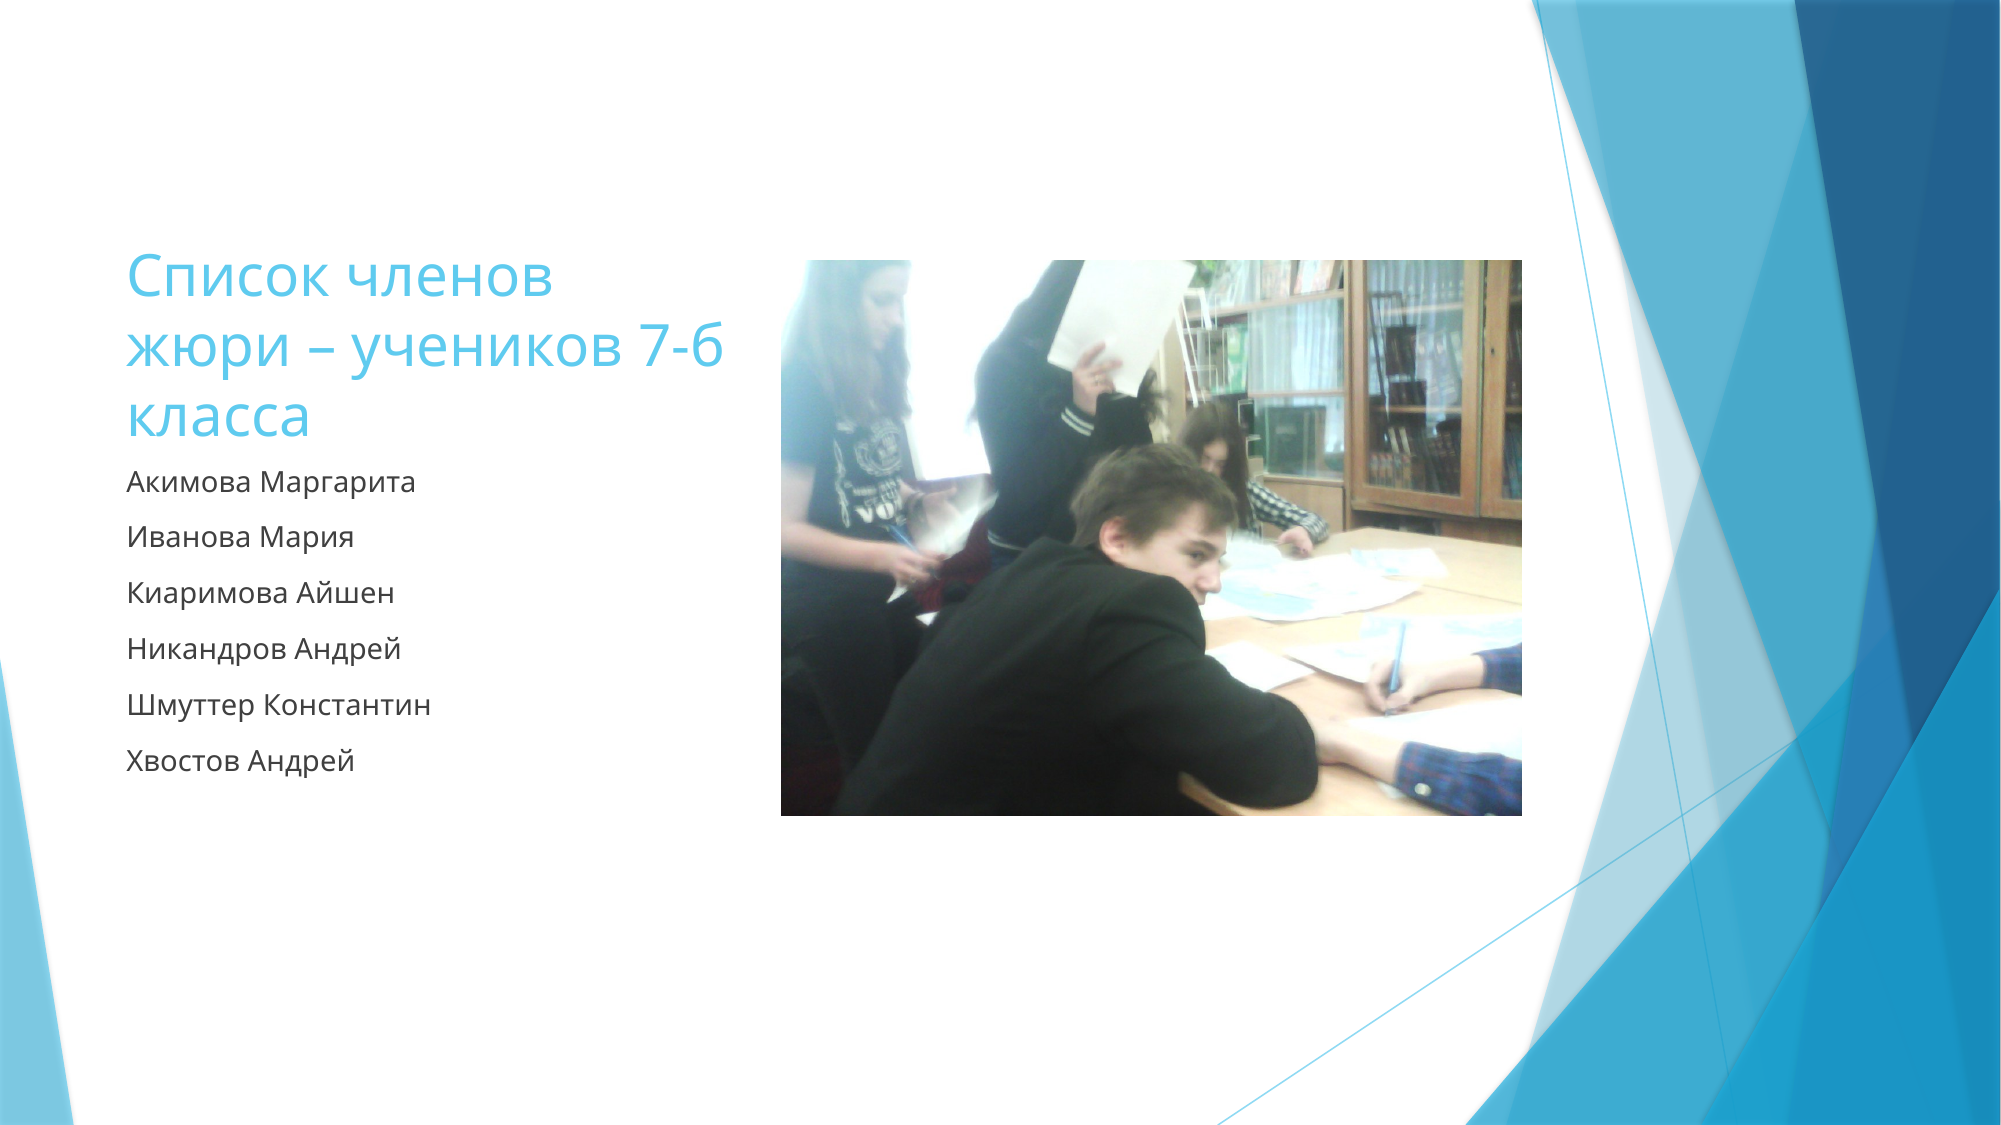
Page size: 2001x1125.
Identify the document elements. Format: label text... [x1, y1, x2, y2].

list Акимова Маргарита Иванова Мария Киаримова Айшен Никандров Андрей Шмуттер Константин Хвостов Андрей [111, 455, 744, 880]
title Список членов жюри – учеников 7-б класса [111, 245, 744, 455]
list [780, 259, 1522, 816]
